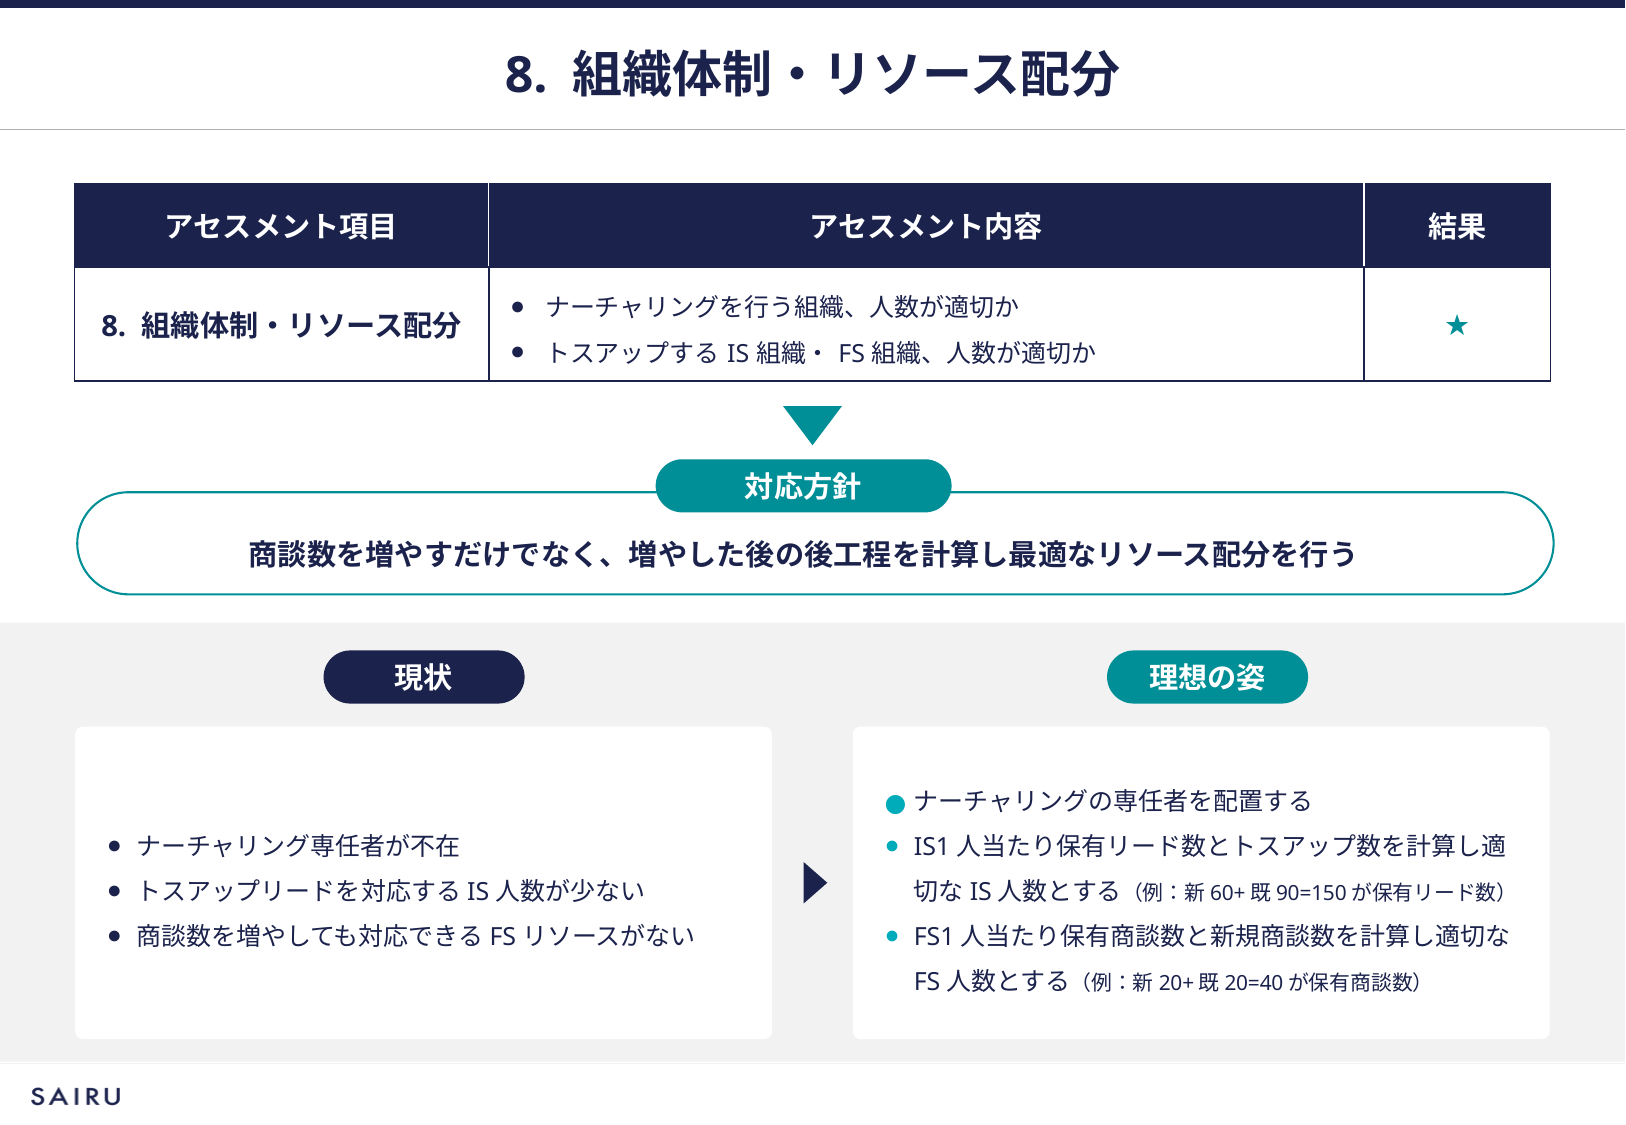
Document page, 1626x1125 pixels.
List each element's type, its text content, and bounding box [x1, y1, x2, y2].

title 8. 組織体制・リソース配分 [74, 44, 1551, 104]
text_box [934, 492, 1554, 593]
table_header 結果 [1365, 185, 1550, 266]
table_cell ナーチャリングを行う組織、人数が適切か トスアップするIS組織・FS組織、人数が適切か [490, 268, 1363, 380]
text_box ナーチャリング専任者が不在 トスアップリードを対応するIS人数が少ない 商談数を増やしても対応できるFSリソースがない [75, 726, 773, 1040]
picture [22, 1078, 129, 1114]
table_cell 8. 組織体制・リソース配分 [75, 268, 488, 380]
text_box [803, 862, 828, 904]
text_box [77, 492, 673, 579]
text_box [0, 622, 1625, 1062]
text_box 商談数を増やすだけでなく、増やした後の後工程を計算し最適なリソース配分を行う [91, 512, 1516, 595]
text_box 現状 [323, 650, 525, 704]
table_cell ★ [1365, 268, 1550, 380]
text_box [783, 406, 842, 446]
table_header アセスメント項目 [75, 185, 488, 266]
text_box ナーチャリングの専任者を配置する IS1人当たり保有リード数とトスアップ数を計算し適切なIS人数とする（例：新60+既90=150が保有リード数） FS1人当たり保有商談数と新規商談数を計算し適切なFS人数とする（例：新20+既20=40が保有商談数） [852, 726, 1550, 1040]
text_box 理想の姿 [1107, 650, 1309, 704]
text_box 対応方針 [655, 459, 952, 513]
table_header アセスメント内容 [489, 185, 1363, 266]
